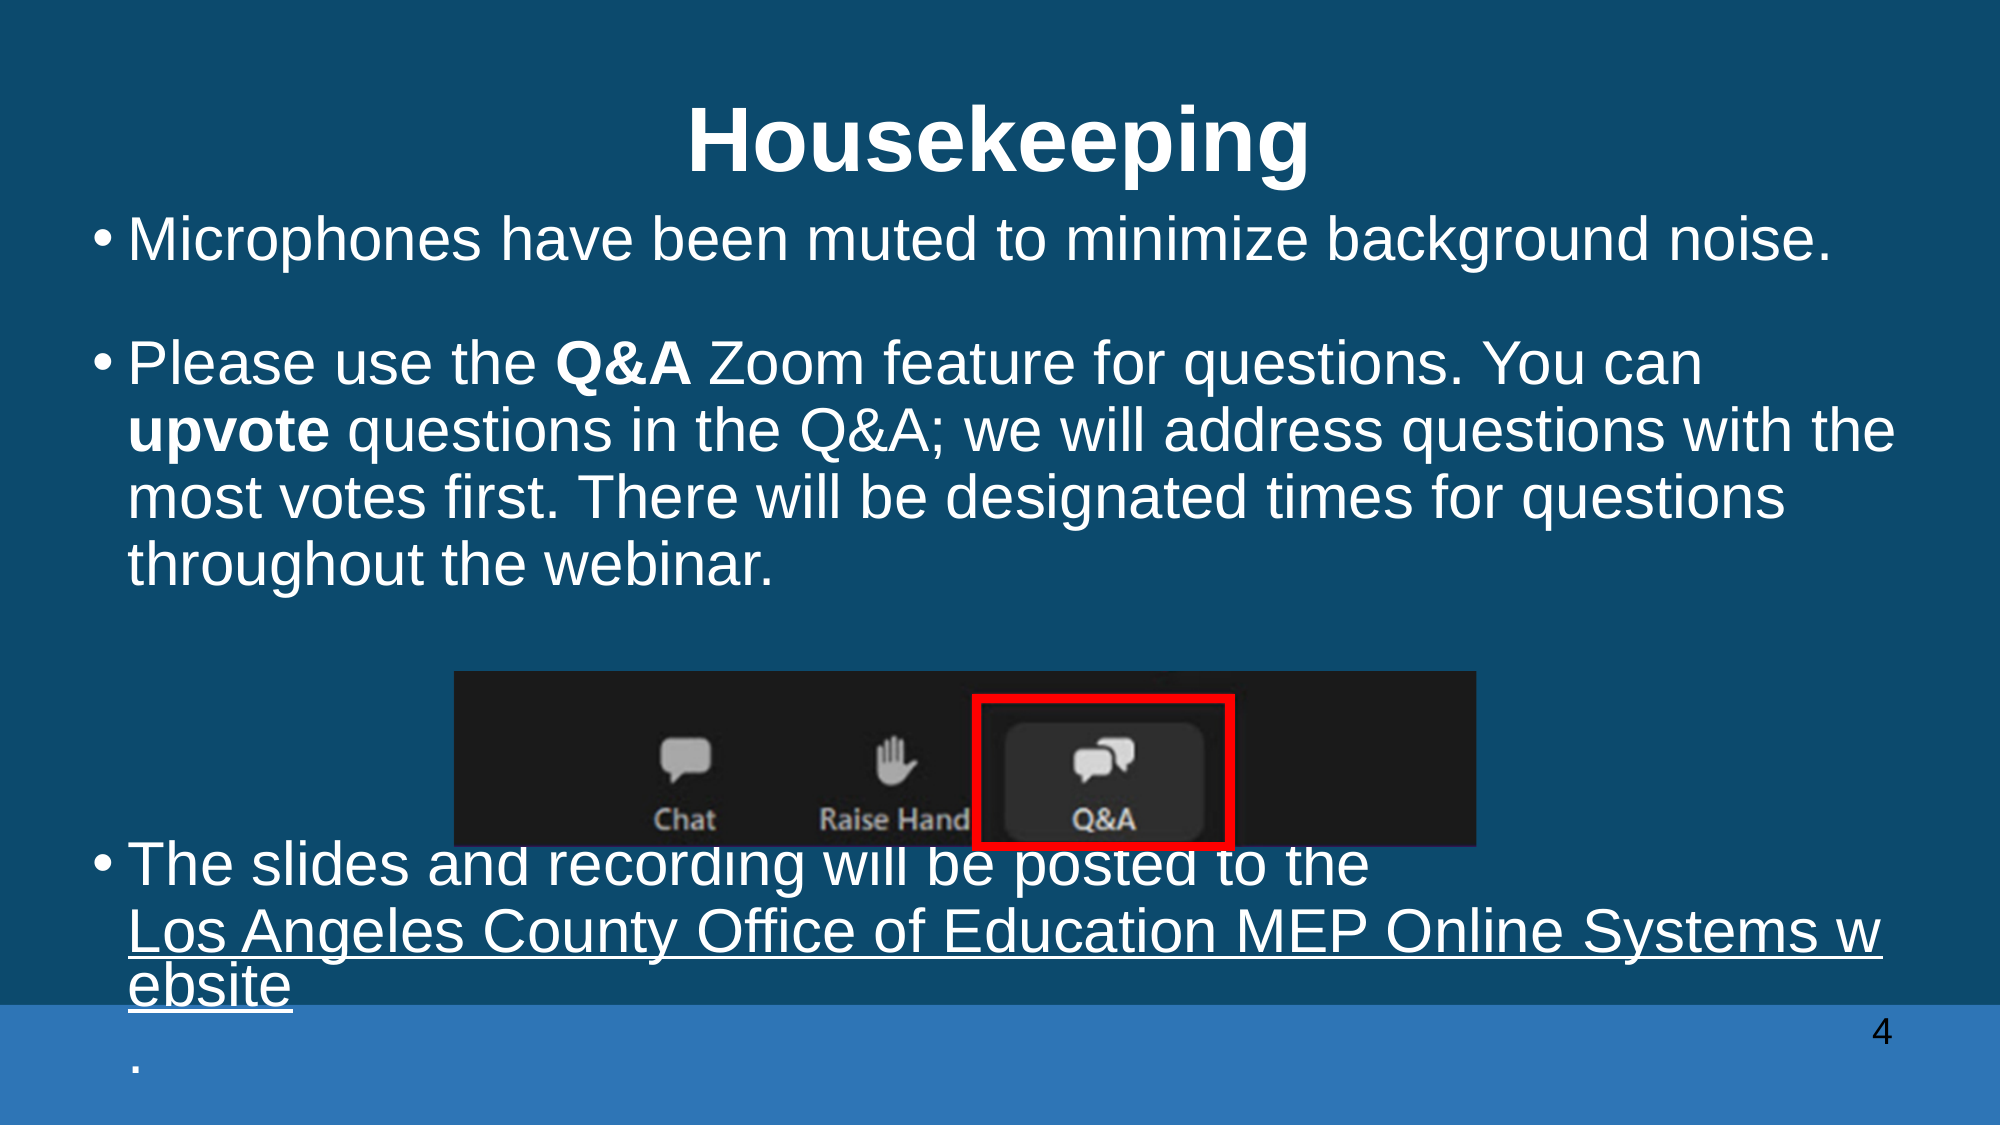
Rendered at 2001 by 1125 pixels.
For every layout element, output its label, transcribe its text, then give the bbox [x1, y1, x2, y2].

text_box 4 [1857, 999, 2000, 1075]
list Microphones have been muted to minimize background noise. Please use the Q&A Zoom feature for questions. You can upvote questions in the Q&A; we will address questions with the most votes first. There will be designated times for questions throughout the webinar. The slides and recording will be posted to the Los Angeles County Office of Education MEP Online Systems website. [78, 251, 1922, 1058]
title Housekeeping [24, 33, 1975, 251]
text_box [453, 671, 1477, 847]
